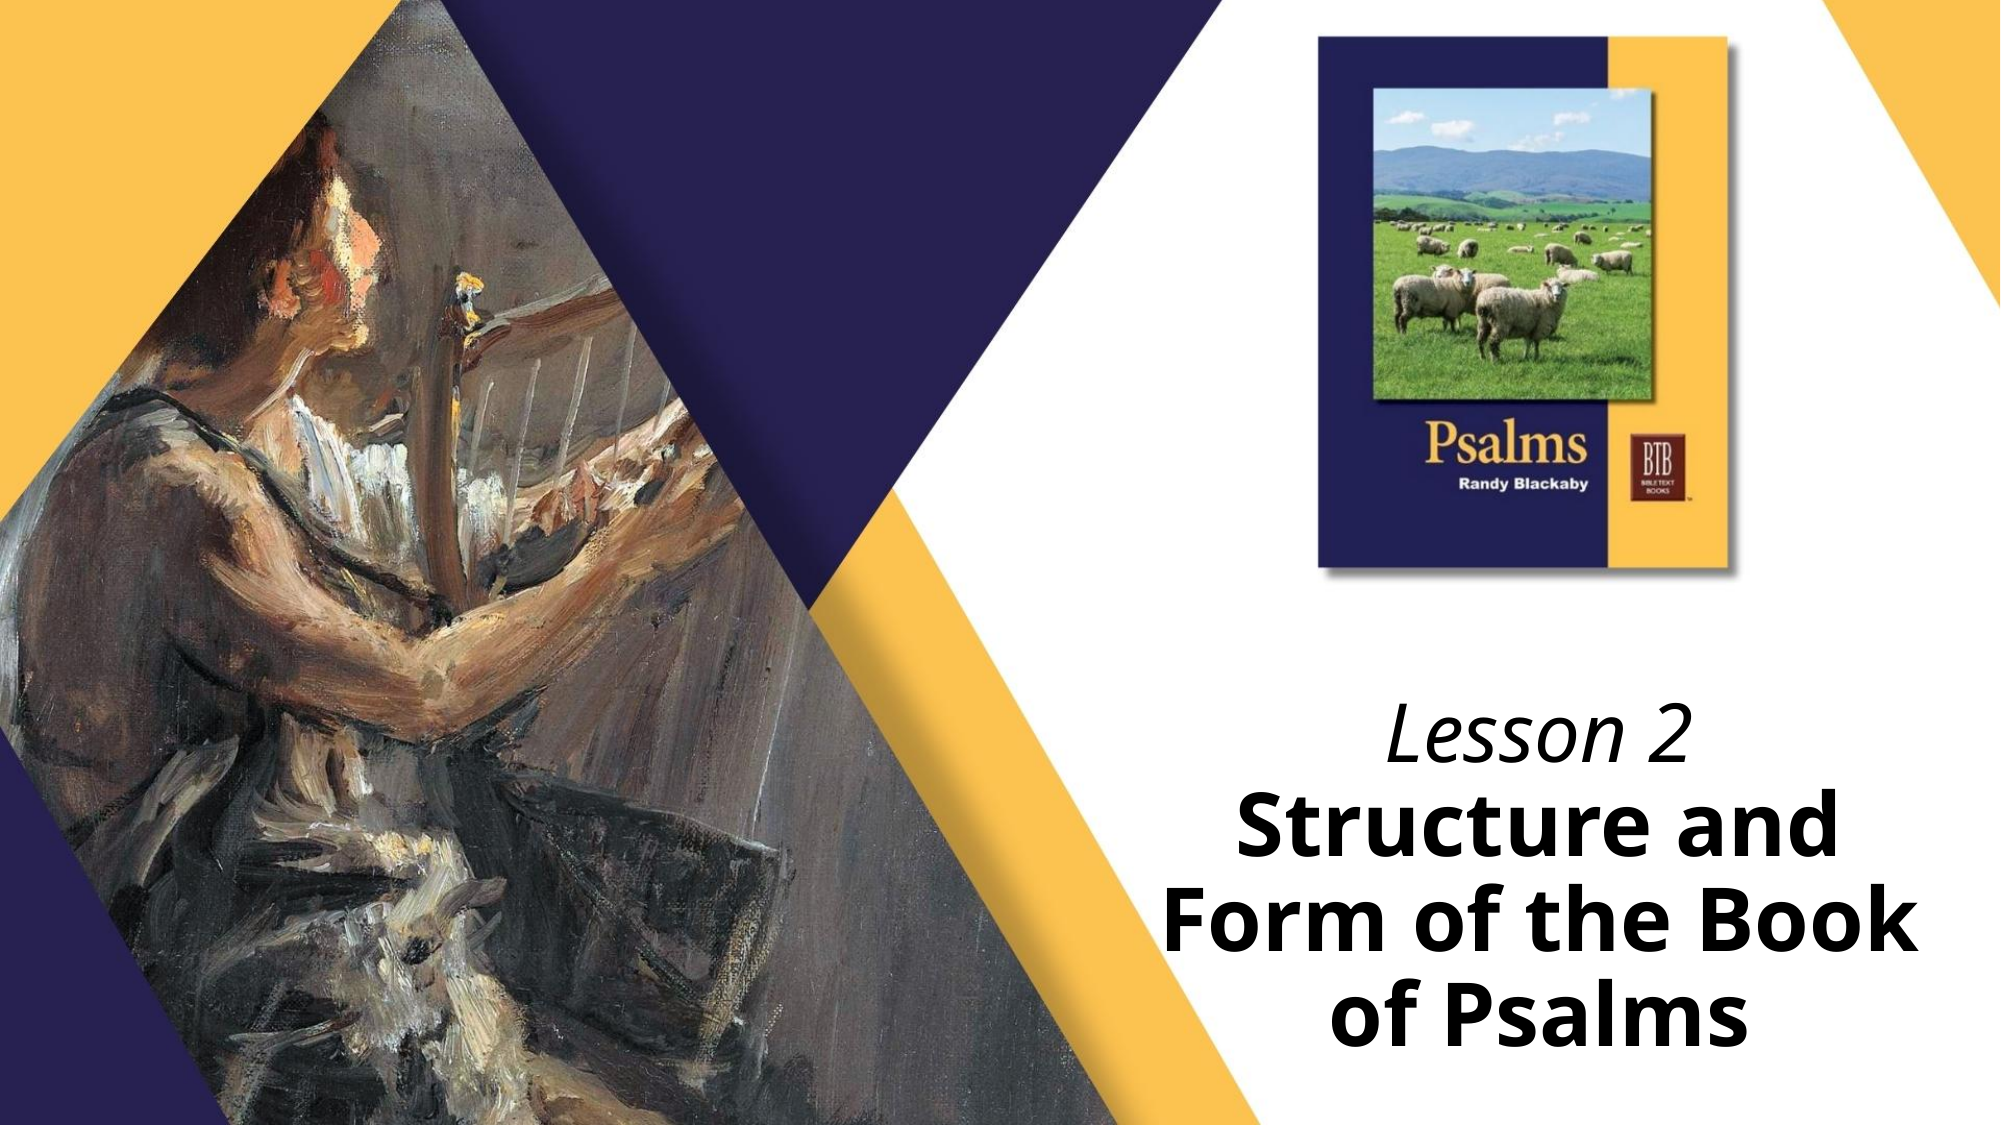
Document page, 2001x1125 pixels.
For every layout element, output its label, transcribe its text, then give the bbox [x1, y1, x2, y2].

title Lesson 2 Structure and Form of the Book of Psalms [1123, 681, 1955, 1074]
picture [0, 0, 2001, 1125]
